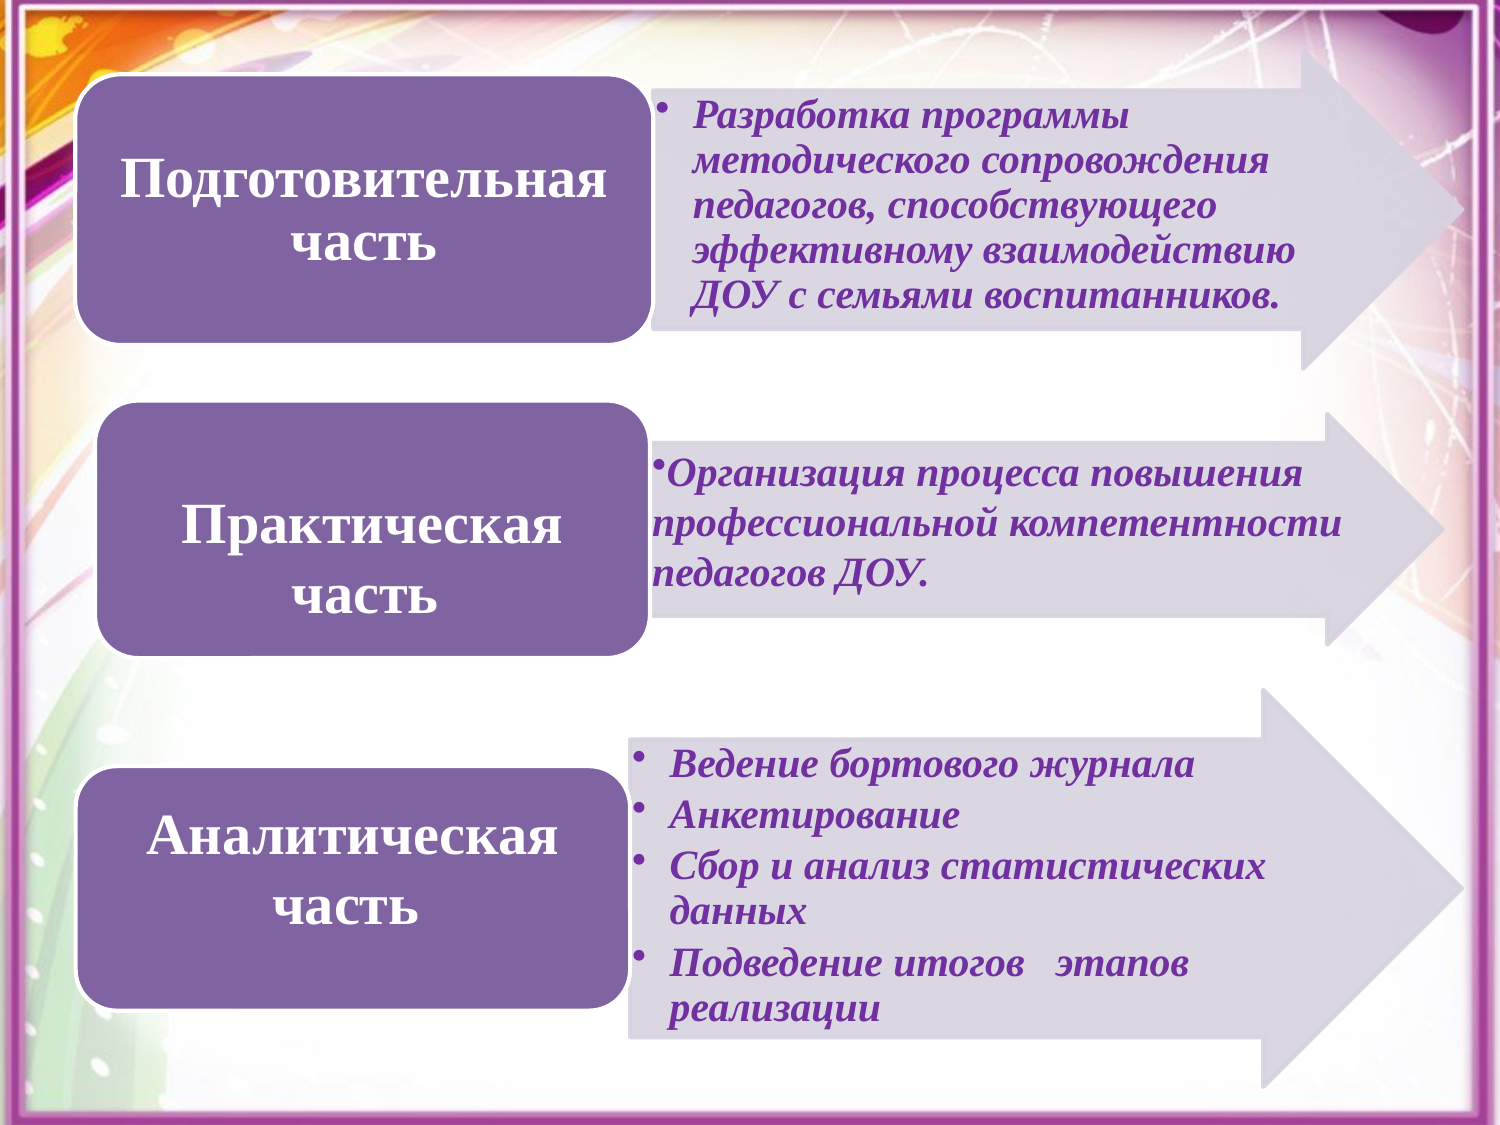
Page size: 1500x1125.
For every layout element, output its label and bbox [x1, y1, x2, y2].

text_box [74, 49, 1463, 1088]
picture [0, 0, 1500, 1125]
